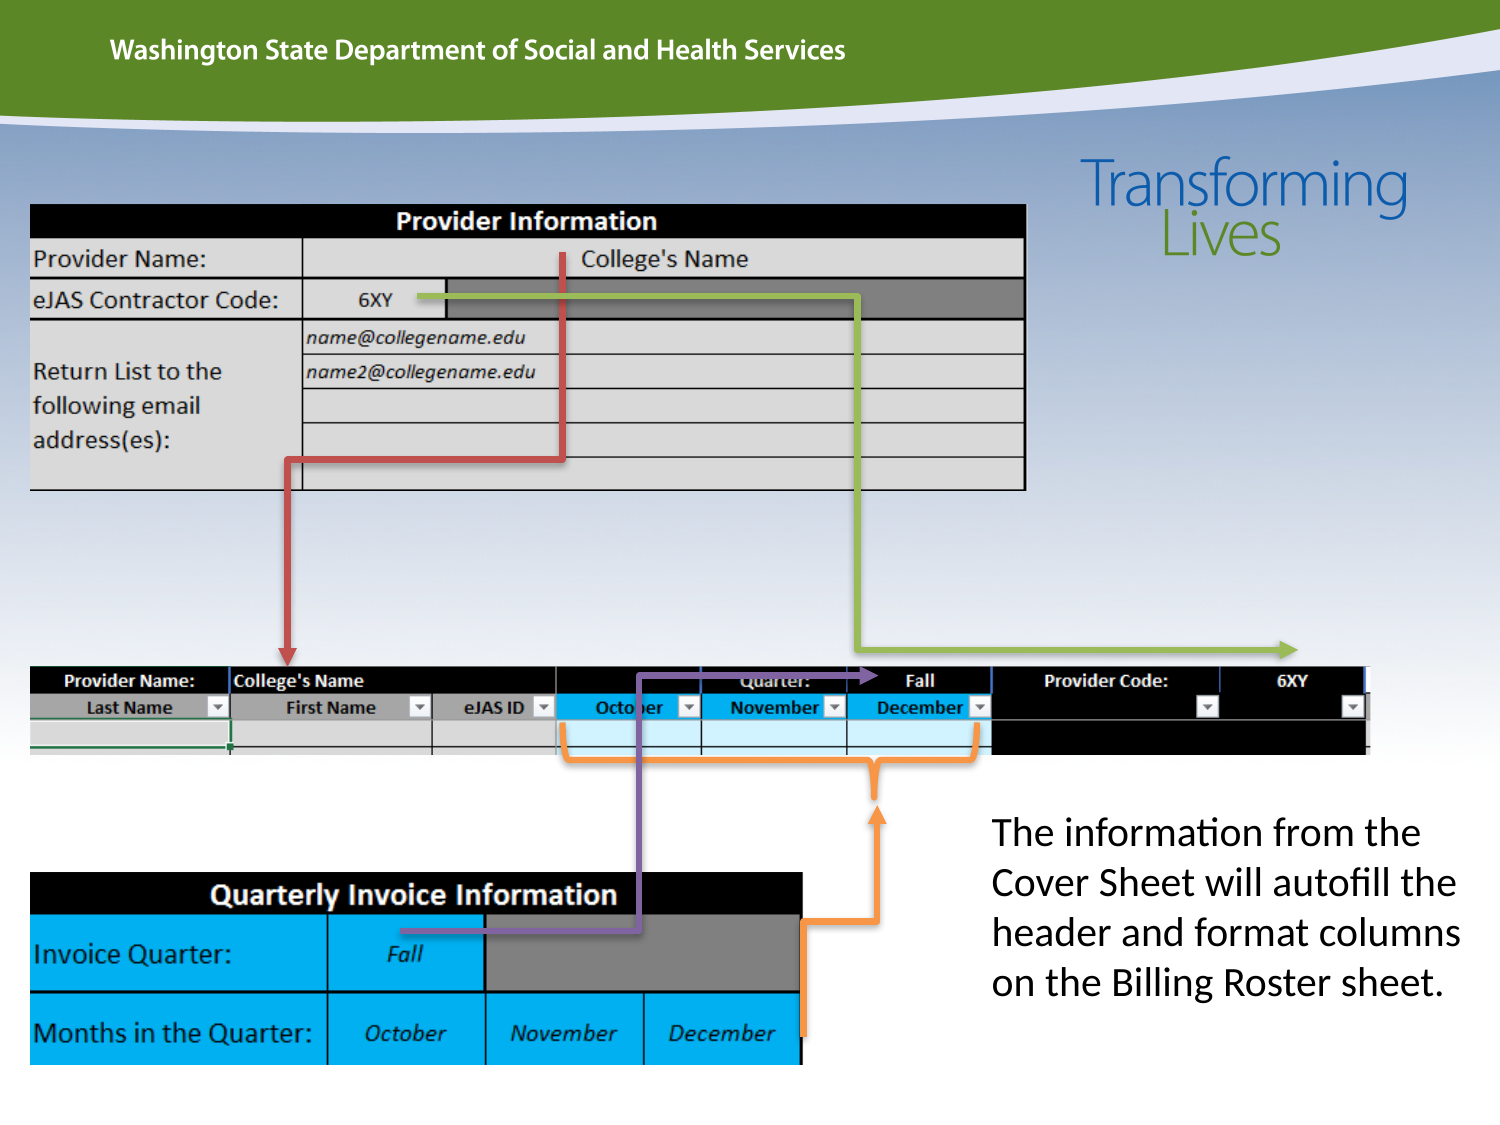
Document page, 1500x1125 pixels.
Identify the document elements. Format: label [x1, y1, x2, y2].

text_box [399, 675, 879, 932]
text_box [217, 321, 411, 598]
picture [0, 0, 1500, 1125]
text_box [416, 295, 1299, 651]
text_box [723, 884, 957, 959]
